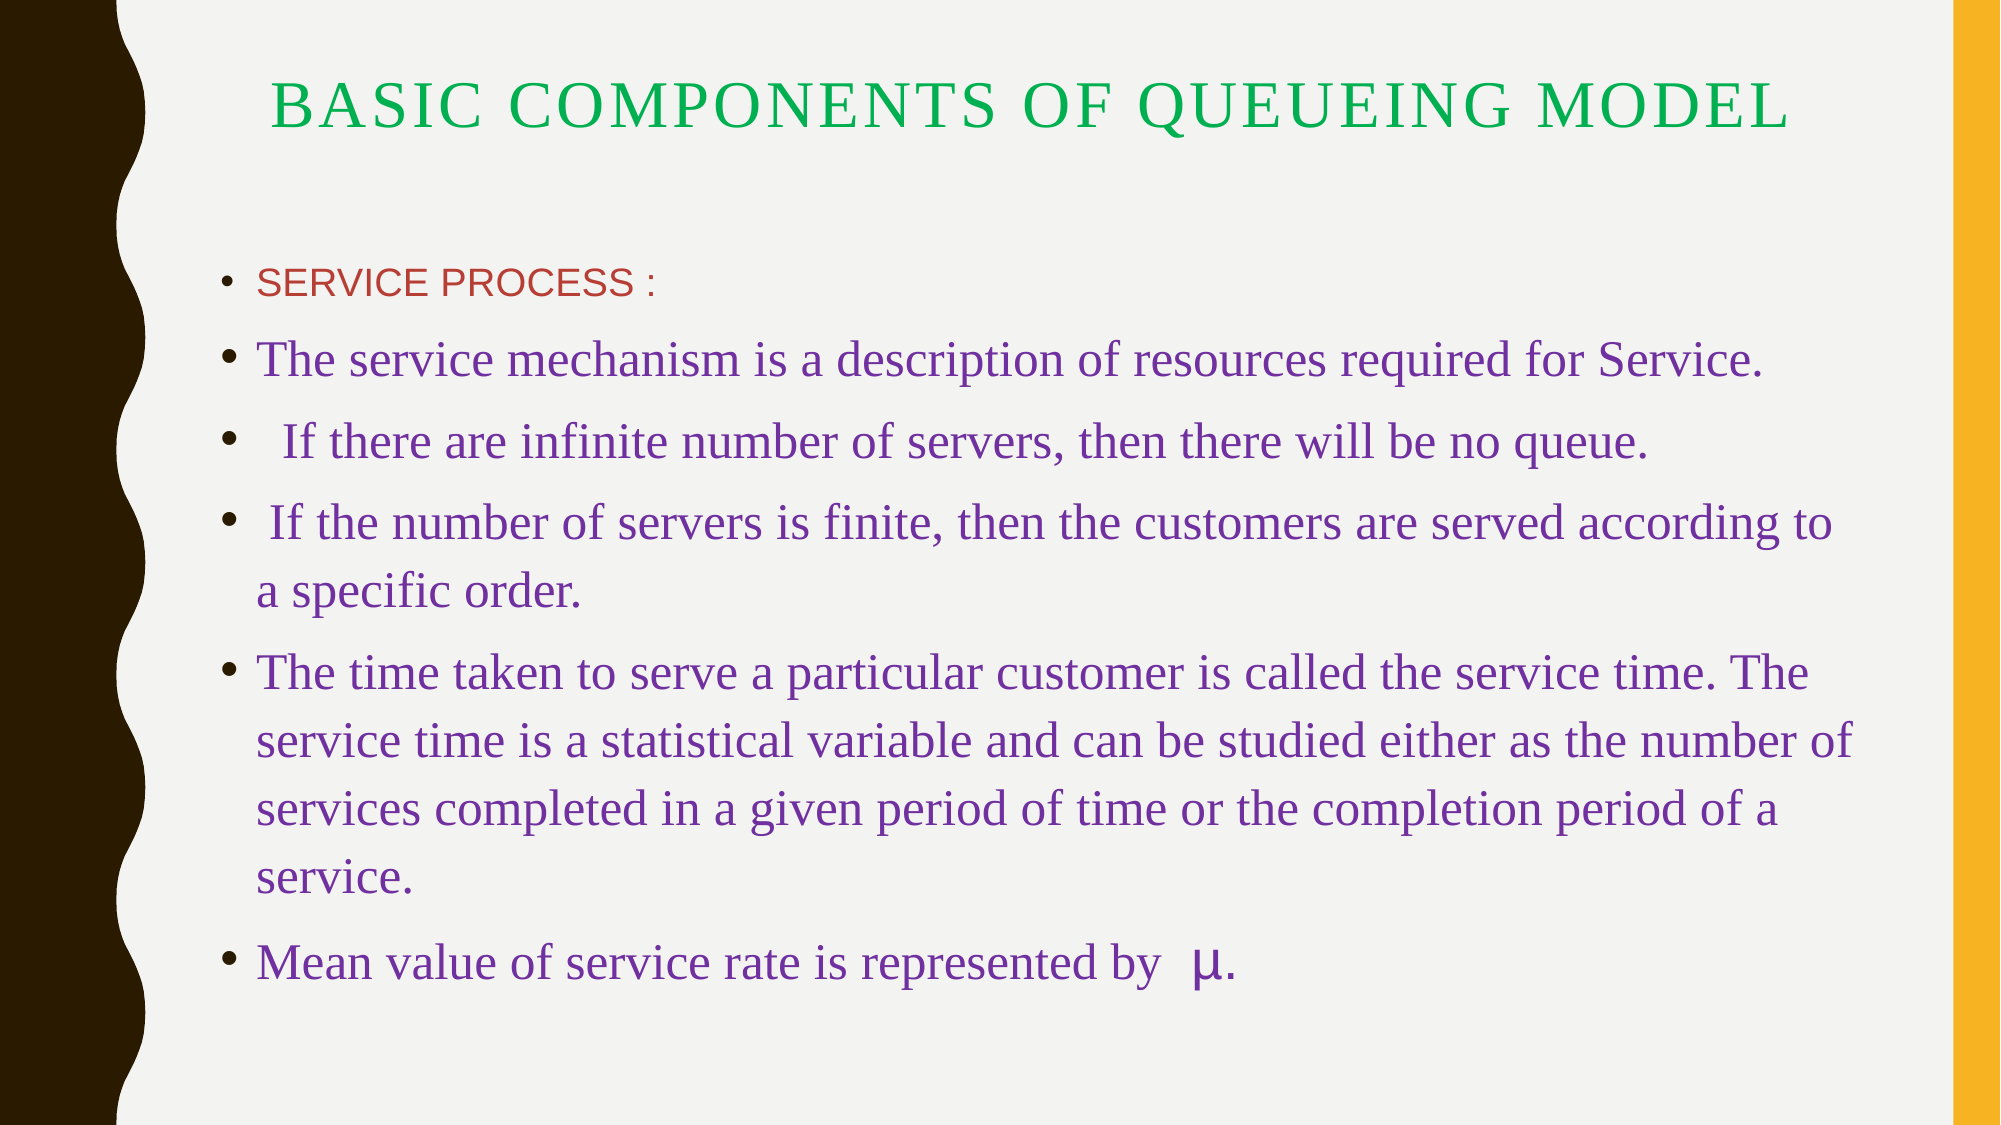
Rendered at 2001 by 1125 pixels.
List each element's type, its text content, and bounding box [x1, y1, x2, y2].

title Basic components of queueing model [205, 62, 1875, 244]
list SERVICE PROCESS : The service mechanism is a description of resources required for Service. If there are infinite number of servers, then there will be no queue. If the number of servers is finite, then the customers are served according to a specific order. The time taken to serve a particular customer is called the service time. The service time is a statistical variable and can be studied either as the number of services completed in a given period of time or the completion period of a service. Mean value of service rate is represented by µ. [205, 244, 1875, 1005]
